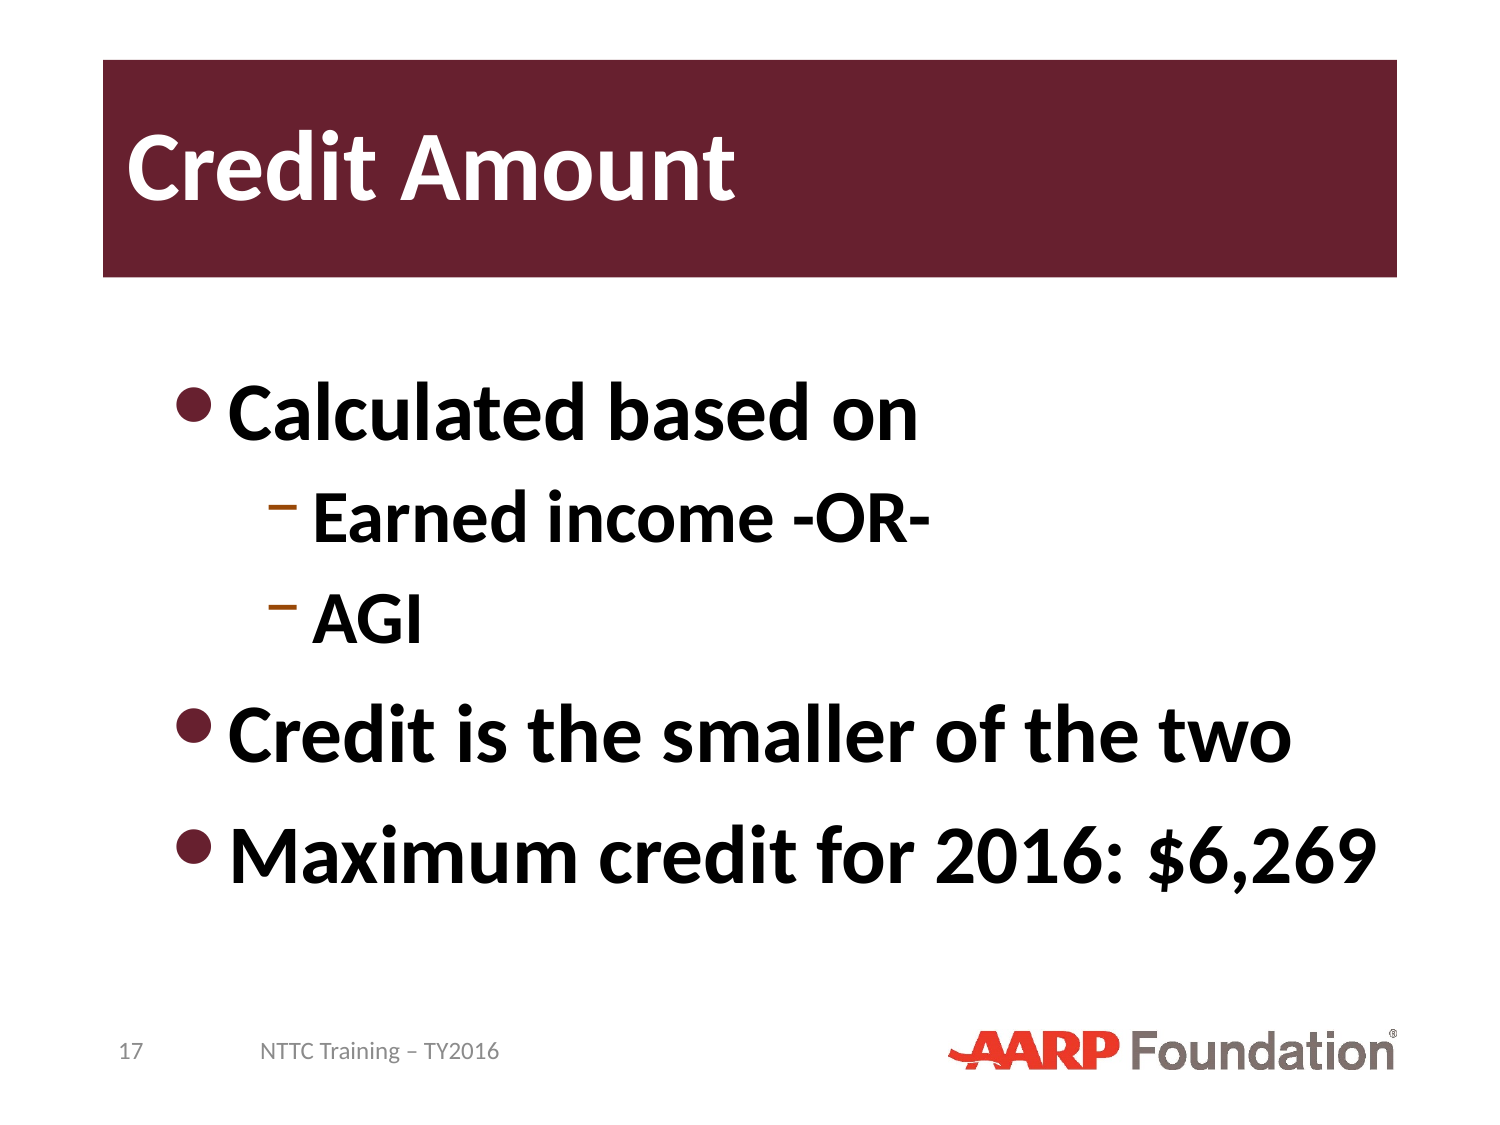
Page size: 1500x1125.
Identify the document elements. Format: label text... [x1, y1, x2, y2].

footer NTTC Training – TY2016 [245, 1019, 812, 1080]
list Calculated based on Earned income -OR- AGI Credit is the smaller of the two Maximum credit for 2016: $6,269 [156, 350, 1394, 988]
picture [948, 1029, 1397, 1070]
slide_number 17 [103, 1019, 208, 1080]
title Credit Amount [103, 59, 1397, 278]
